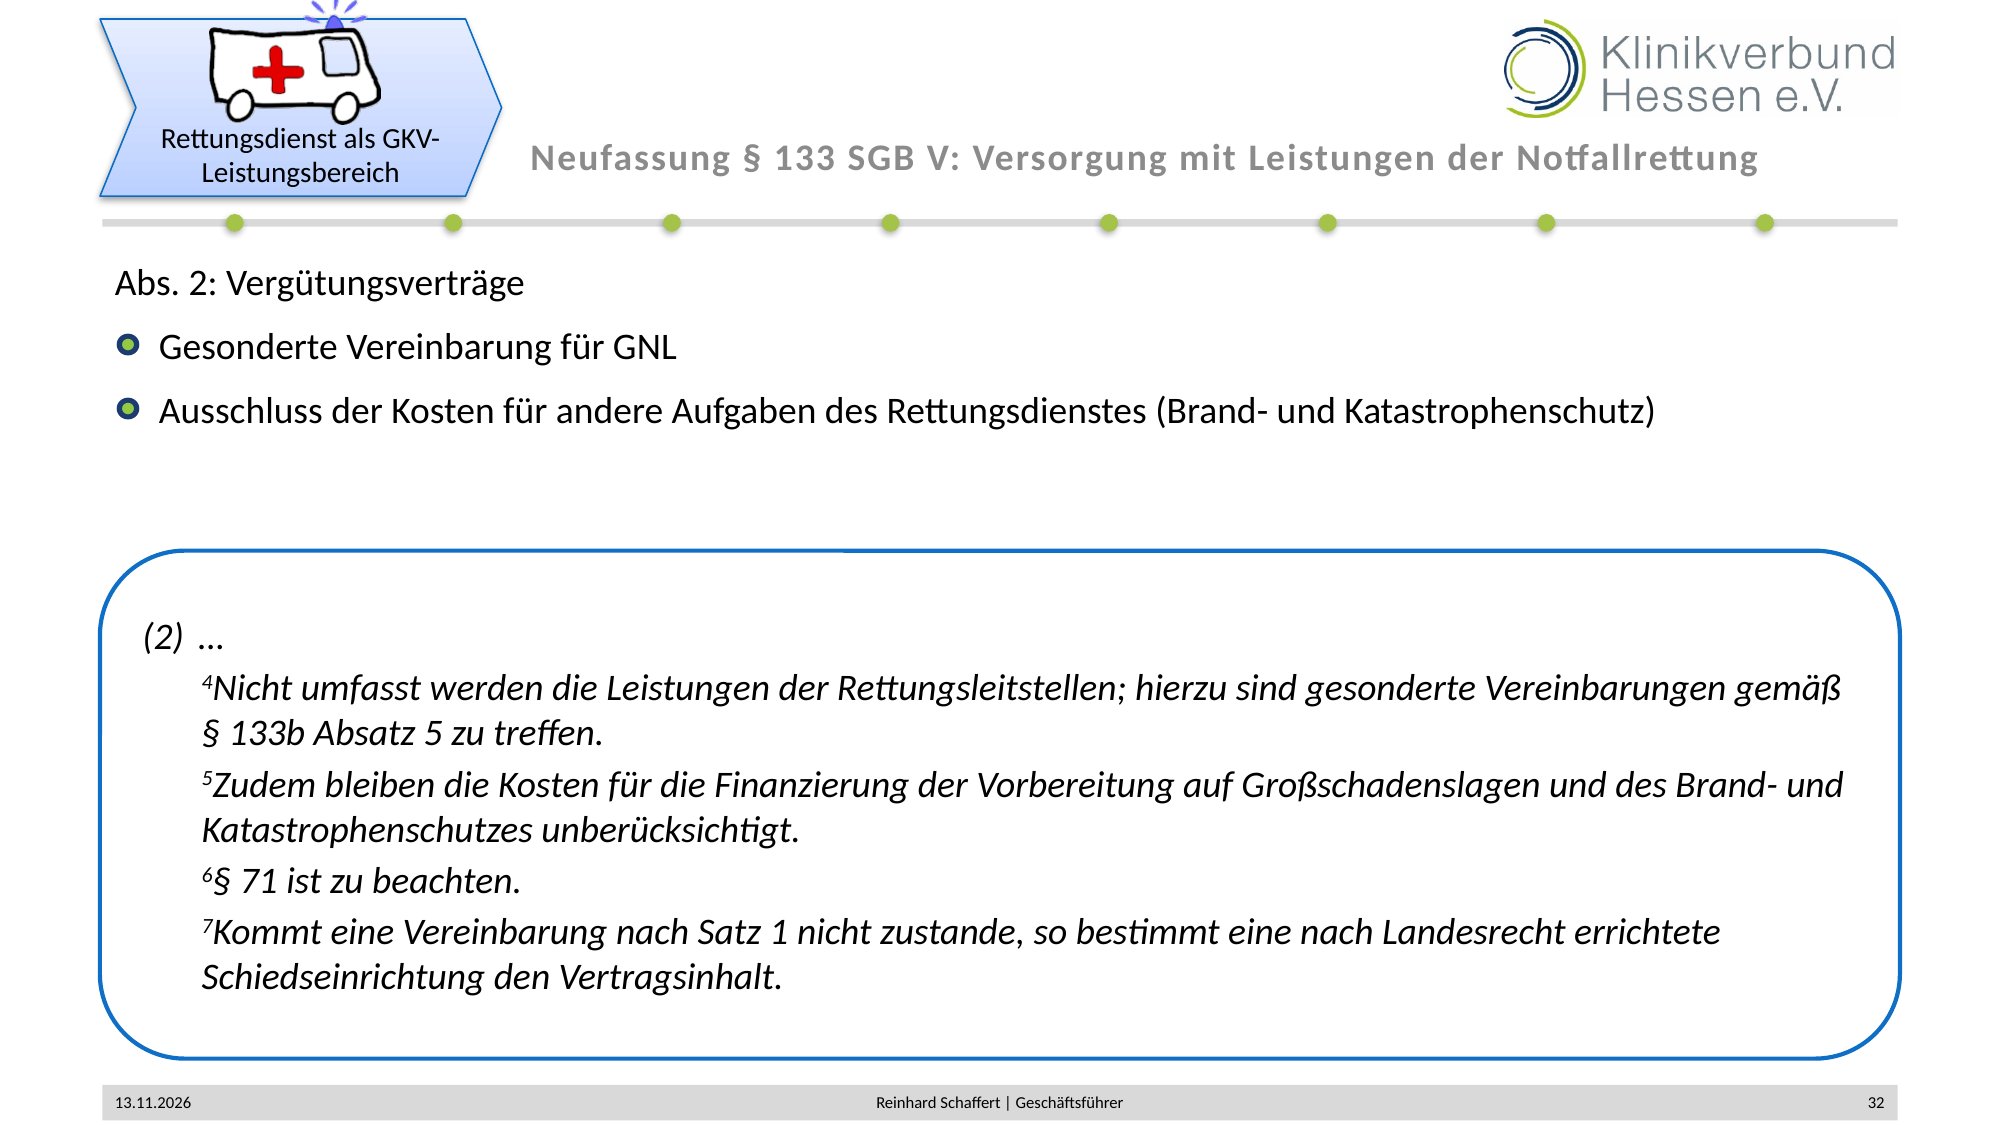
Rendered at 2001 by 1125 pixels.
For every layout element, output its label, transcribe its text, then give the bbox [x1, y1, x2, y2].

list Abs. 2: Vergütungsverträge Gesonderte Vereinbarung für GNL Ausschluss der Kosten für andere Aufgaben des Rettungsdienstes (Brand- und Katastrophenschutz) [99, 251, 1900, 616]
footer Reinhard Schaffert | Geschäftsführer [683, 1085, 1317, 1118]
text_box … 4Nicht umfasst werden die Leistungen der Rettungsleitstellen; hierzu sind gesonderte Vereinbarungen gemäß § 133b Absatz 5 zu treffen. 5Zudem bleiben die Kosten für die Finanzierung der Vorbereitung auf Großschadenslagen und des Brand- und Katastrophenschutzes unberücksichtigt. 6§ 71 ist zu beachten. 7Kommt eine Vereinbarung nach Satz 1 nicht zustande, so bestimmt eine nach Landesrecht errichtete Schiedseinrichtung den Vertragsinhalt. [97, 548, 1903, 1061]
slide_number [99, 1085, 567, 1118]
picture [114, 395, 142, 422]
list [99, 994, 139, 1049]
picture [114, 331, 142, 358]
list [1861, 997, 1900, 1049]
title Neufassung § 133 SGB V: Versorgung mit Leistungen der Notfallrettung [515, 125, 1900, 209]
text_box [99, 0, 502, 197]
slide_number 32 [1433, 1085, 1900, 1118]
picture [1504, 19, 1900, 118]
